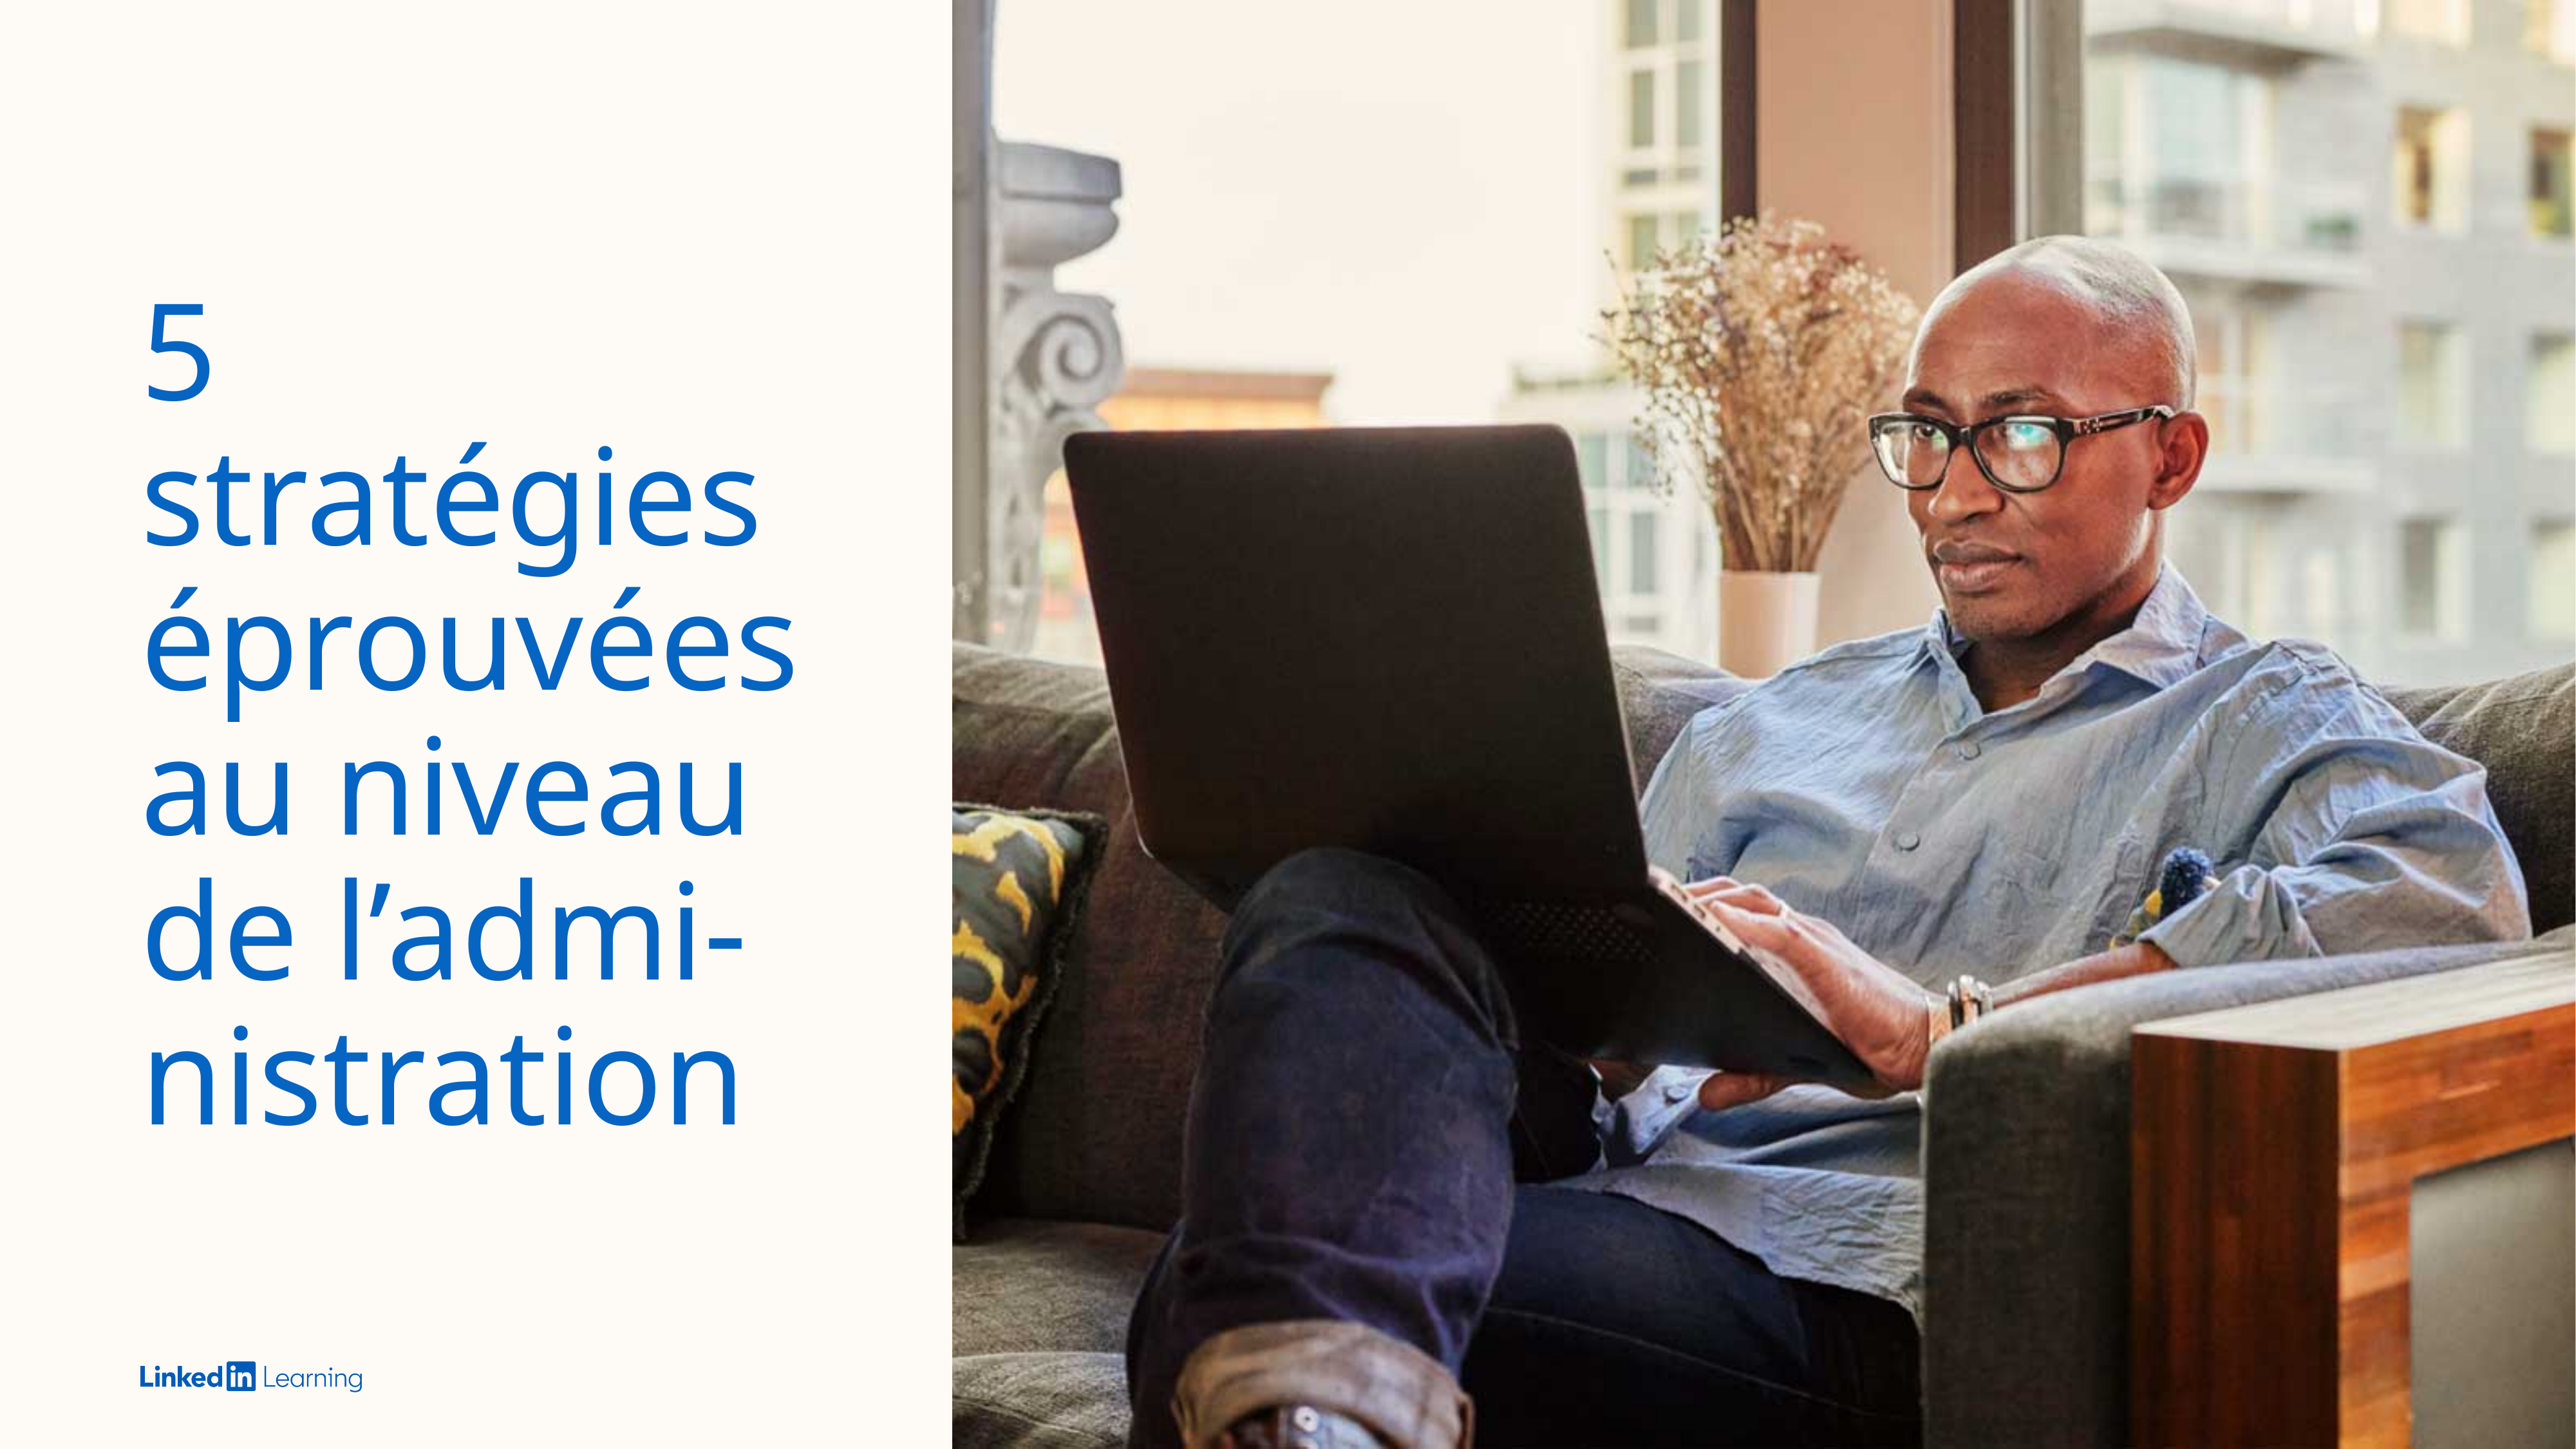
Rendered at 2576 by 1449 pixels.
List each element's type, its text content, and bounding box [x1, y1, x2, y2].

text_box 5 stratégies éprouvées au niveau de l’admi-nistration [140, 283, 806, 725]
picture [140, 1361, 362, 1392]
picture [952, 0, 2576, 1449]
